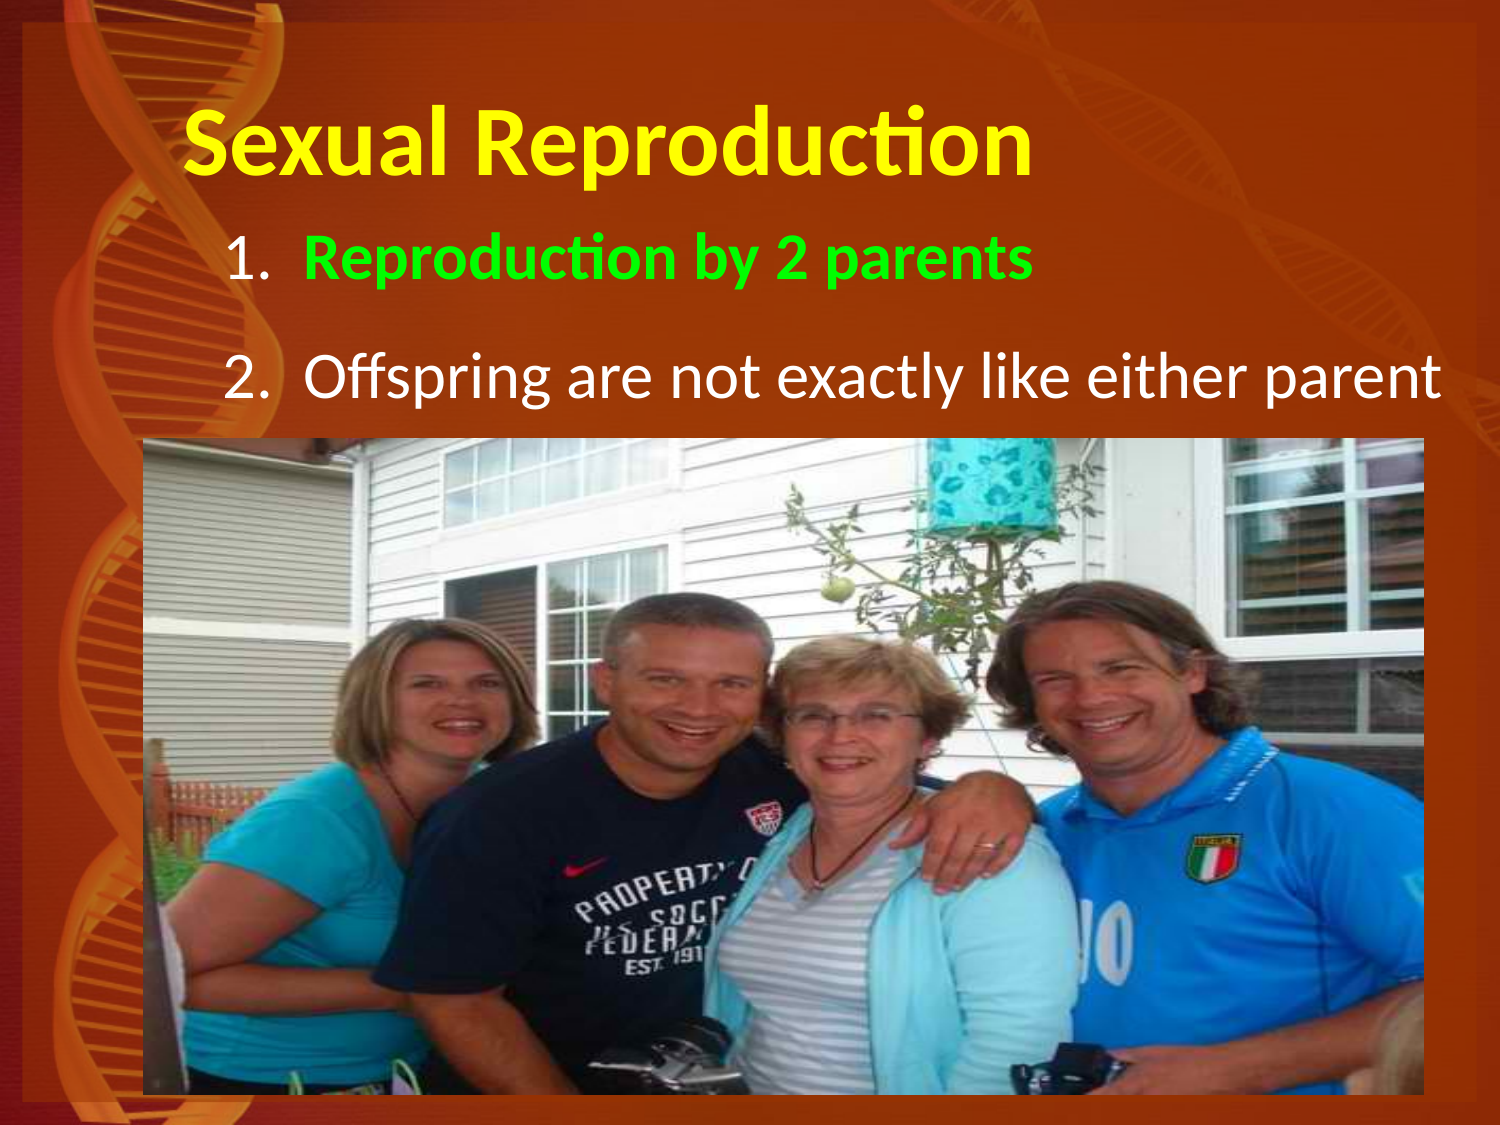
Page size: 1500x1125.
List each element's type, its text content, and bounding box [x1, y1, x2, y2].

text_box Sexual Reproduction [167, 68, 1500, 203]
picture [0, 0, 1500, 1125]
text_box 2. Offspring are not exactly like either parent [208, 324, 1485, 419]
picture [143, 438, 1425, 1095]
text_box 1. Reproduction by 2 parents [208, 205, 1485, 301]
